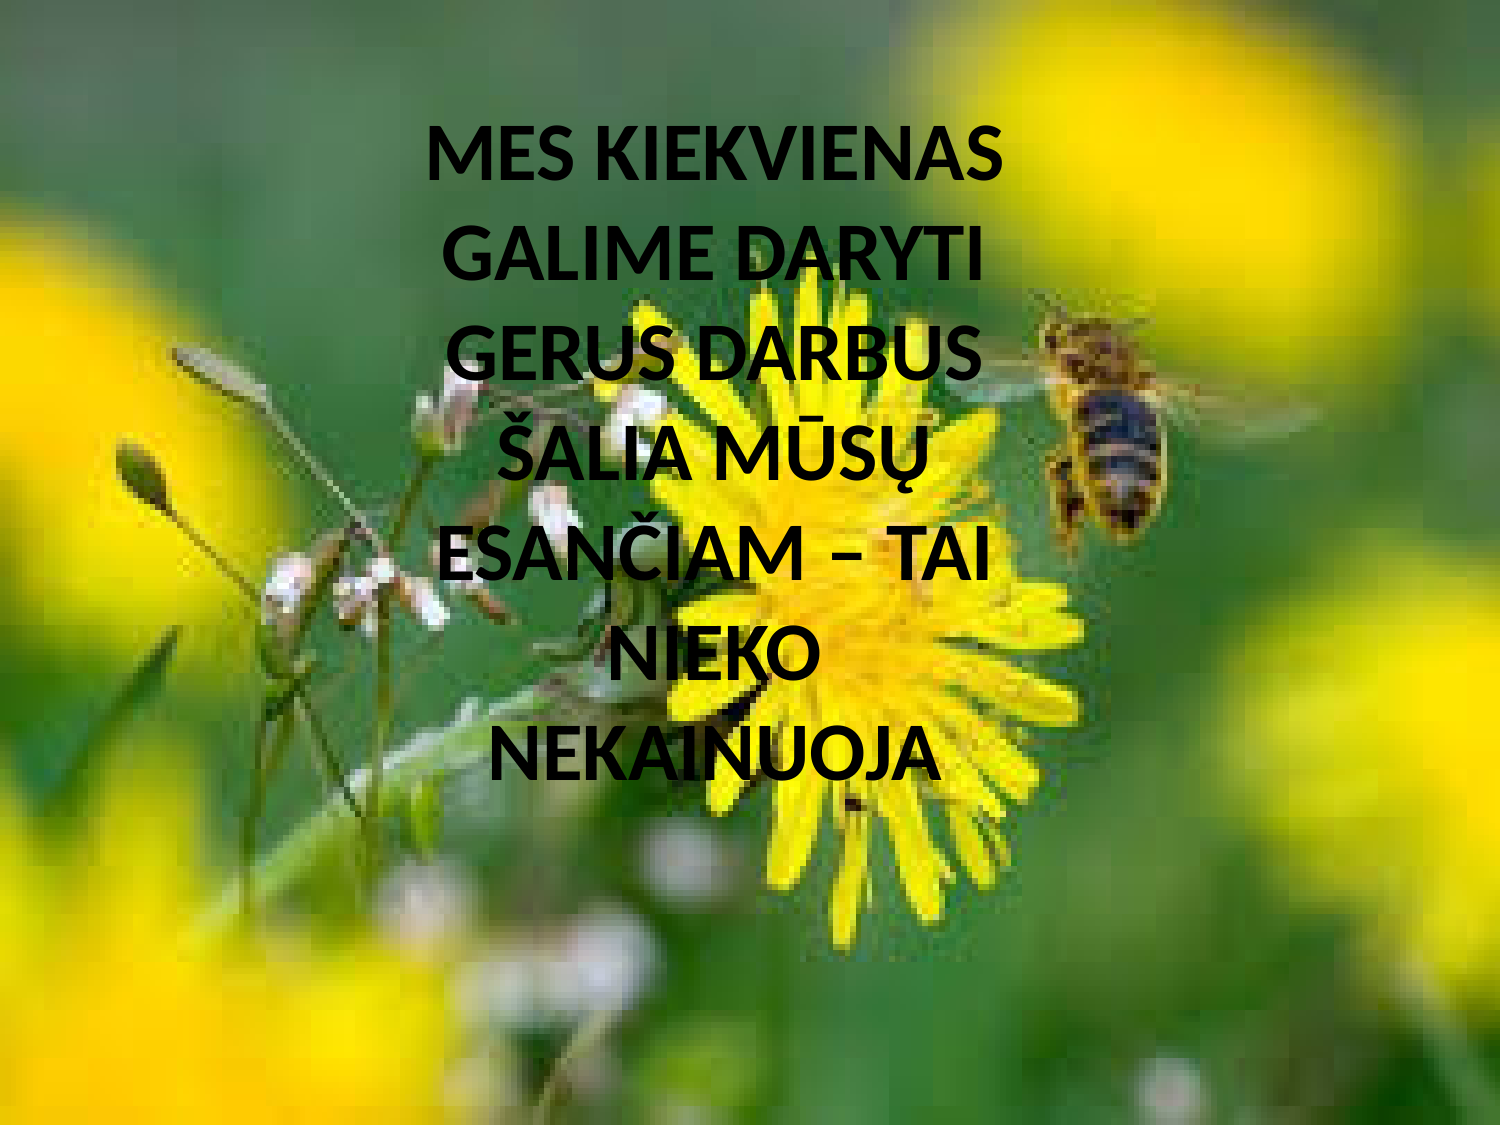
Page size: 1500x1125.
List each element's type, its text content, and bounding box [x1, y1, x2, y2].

text_box MES KIEKVIENAS GALIME DARYTI GERUS DARBUS ŠALIA MŪSŲ ESANČIAM – TAI NIEKO NEKAINUOJA [383, 90, 1046, 805]
picture [0, 0, 1500, 1125]
